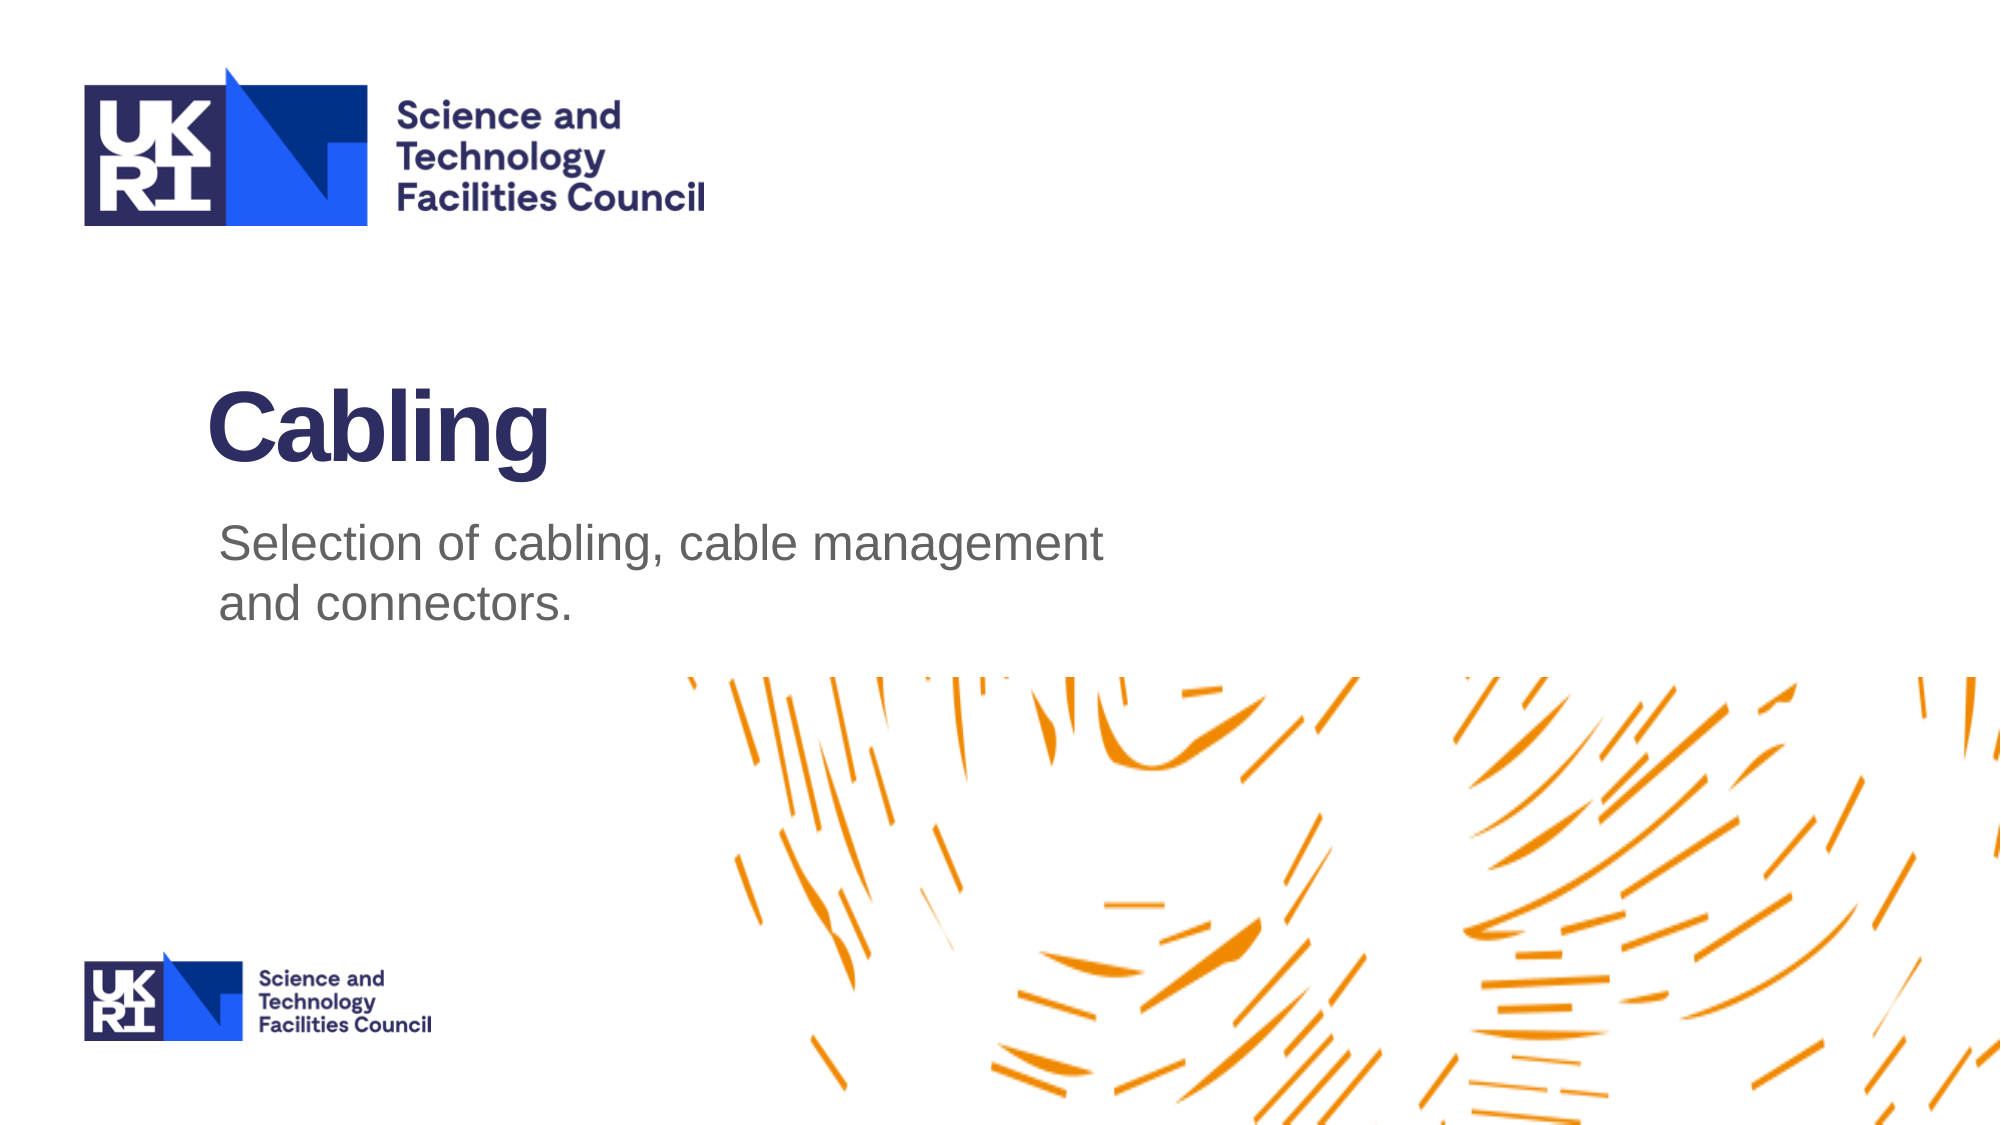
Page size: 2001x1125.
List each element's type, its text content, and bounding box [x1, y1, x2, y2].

text_box Selection of cabling, cable management and connectors. [203, 502, 1146, 638]
picture [84, 67, 704, 226]
picture [84, 951, 431, 1041]
picture [594, 677, 2000, 1125]
text_box Cabling [191, 354, 1817, 490]
